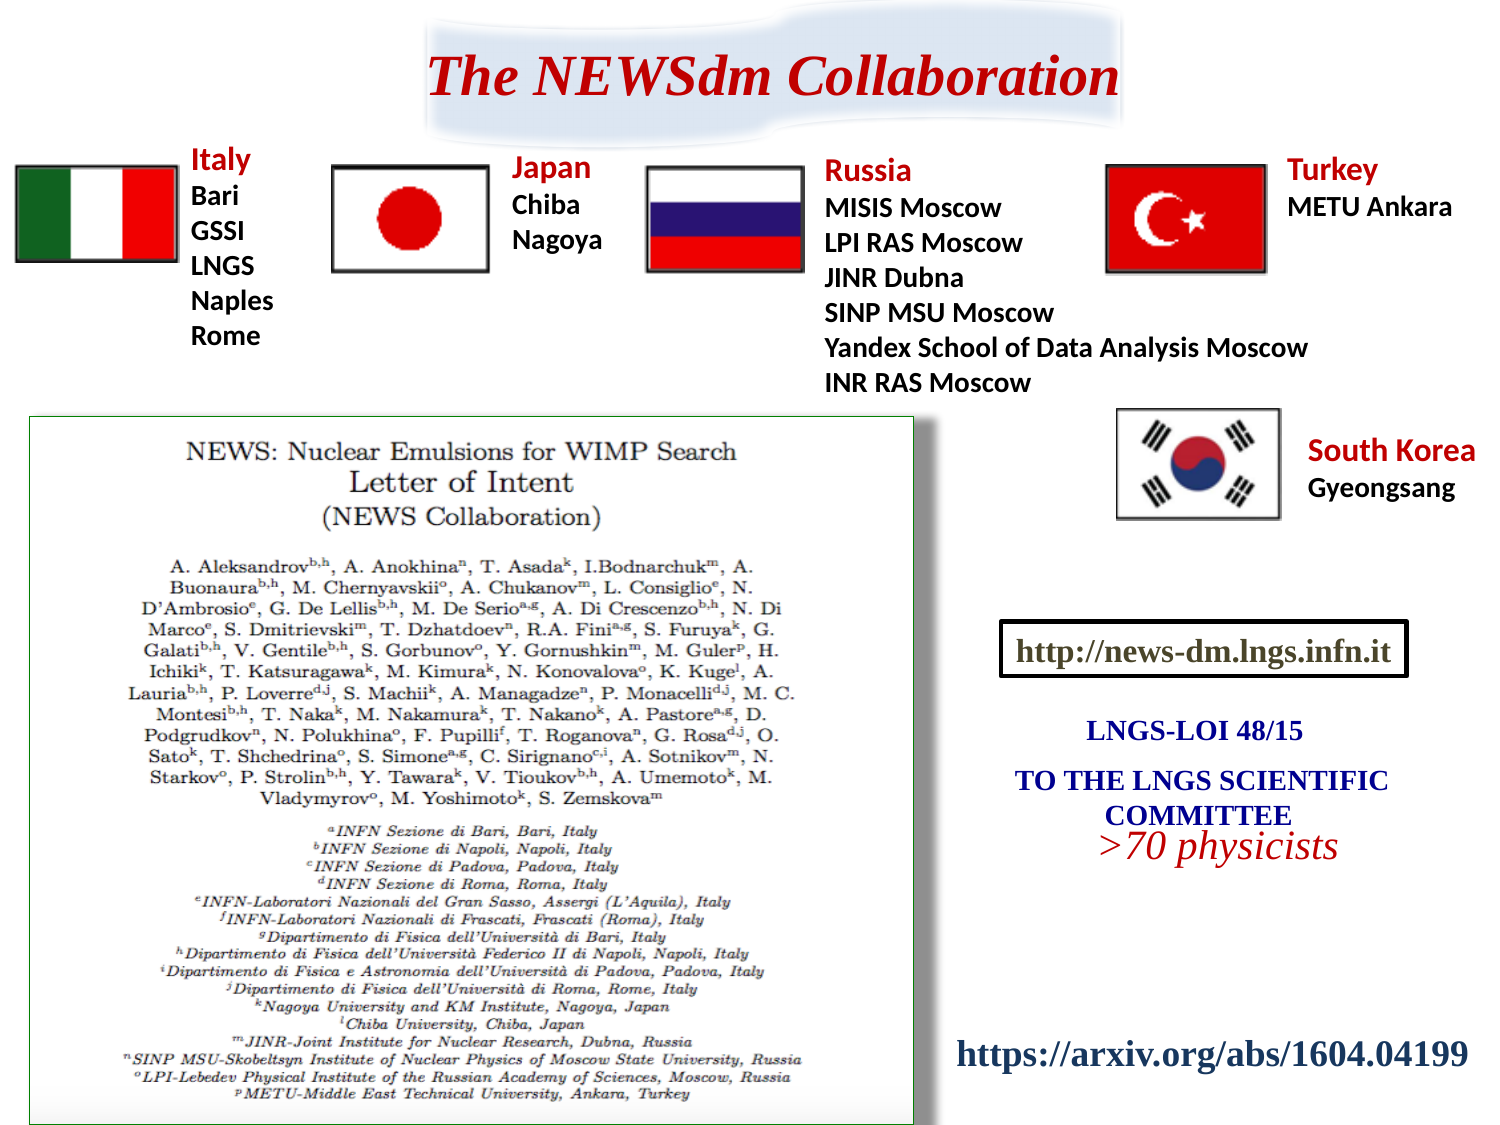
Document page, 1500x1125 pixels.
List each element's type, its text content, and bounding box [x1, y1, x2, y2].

text_box LNGS-LOI 48/15 to the LNGS Scientific Committee [927, 704, 1471, 839]
text_box >70 physicists [1081, 839, 1355, 876]
picture [1115, 408, 1282, 522]
text_box https://arxiv.org/abs/1604.04199 [941, 1021, 1485, 1082]
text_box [13, 129, 1480, 409]
picture [29, 415, 914, 1125]
text_box South Korea Gyeongsang [1293, 420, 1500, 511]
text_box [395, 0, 1152, 150]
text_box http://news-dm.lngs.infn.it [1001, 621, 1407, 677]
